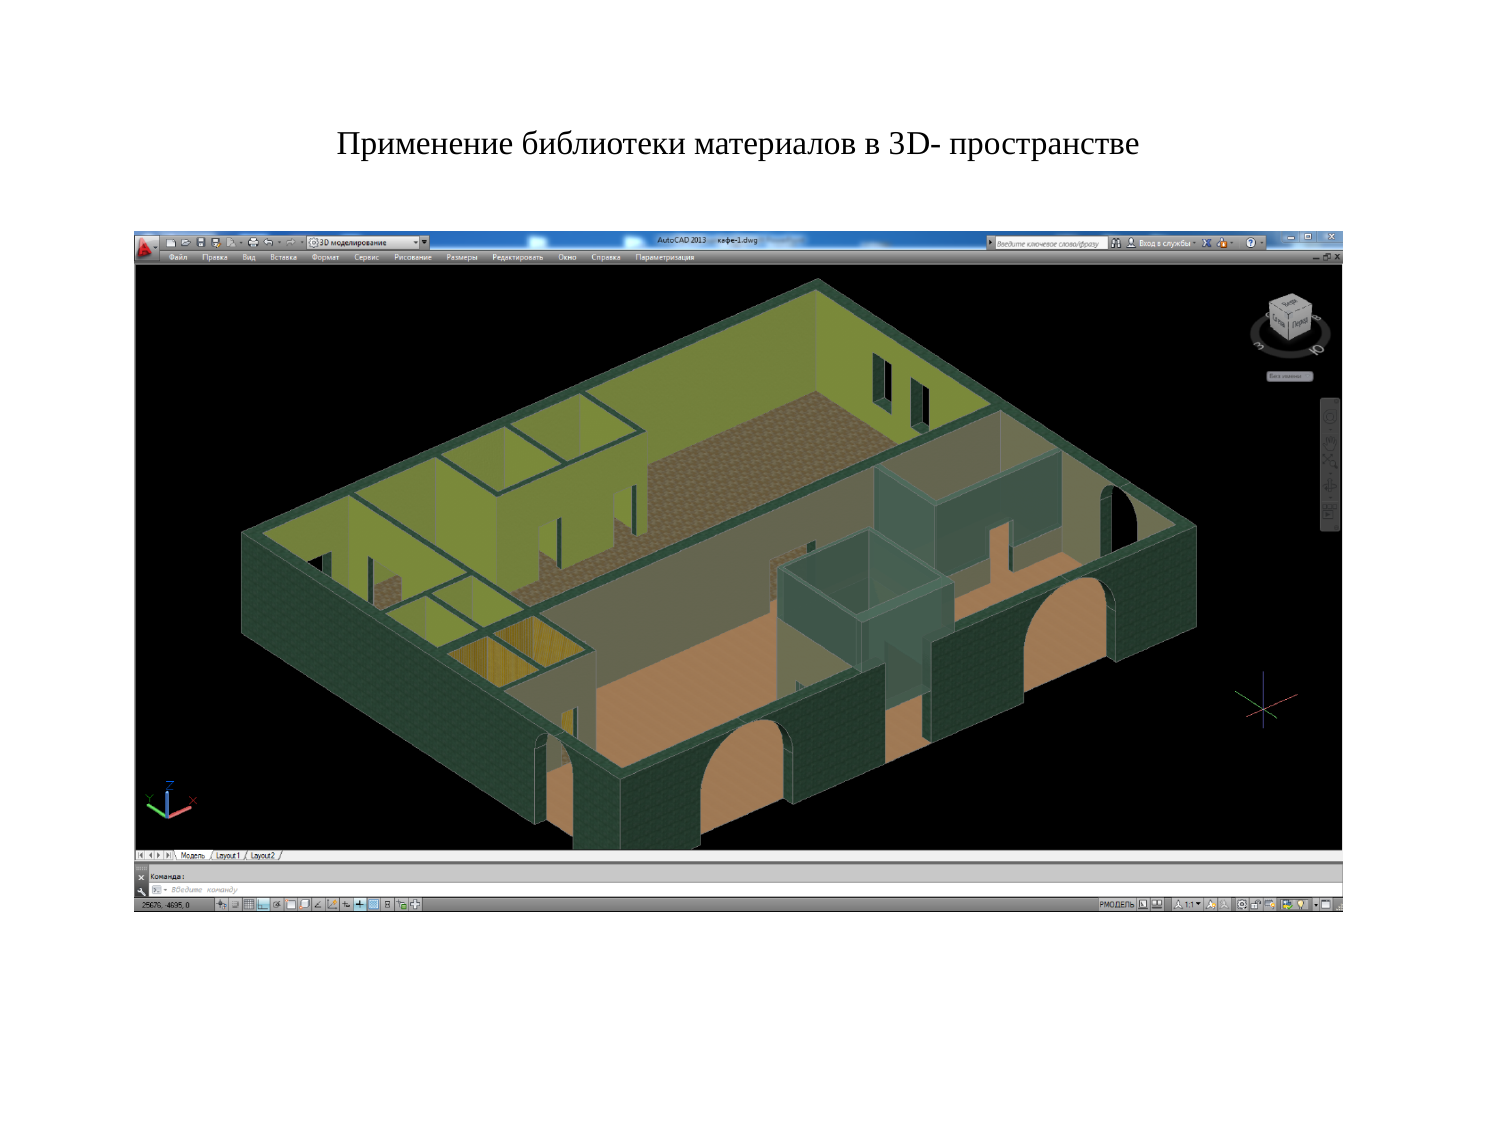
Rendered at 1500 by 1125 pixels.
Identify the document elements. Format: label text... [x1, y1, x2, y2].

text_box Применение библиотеки материалов в 3D- пространстве [187, 113, 1289, 169]
picture [133, 231, 1343, 912]
